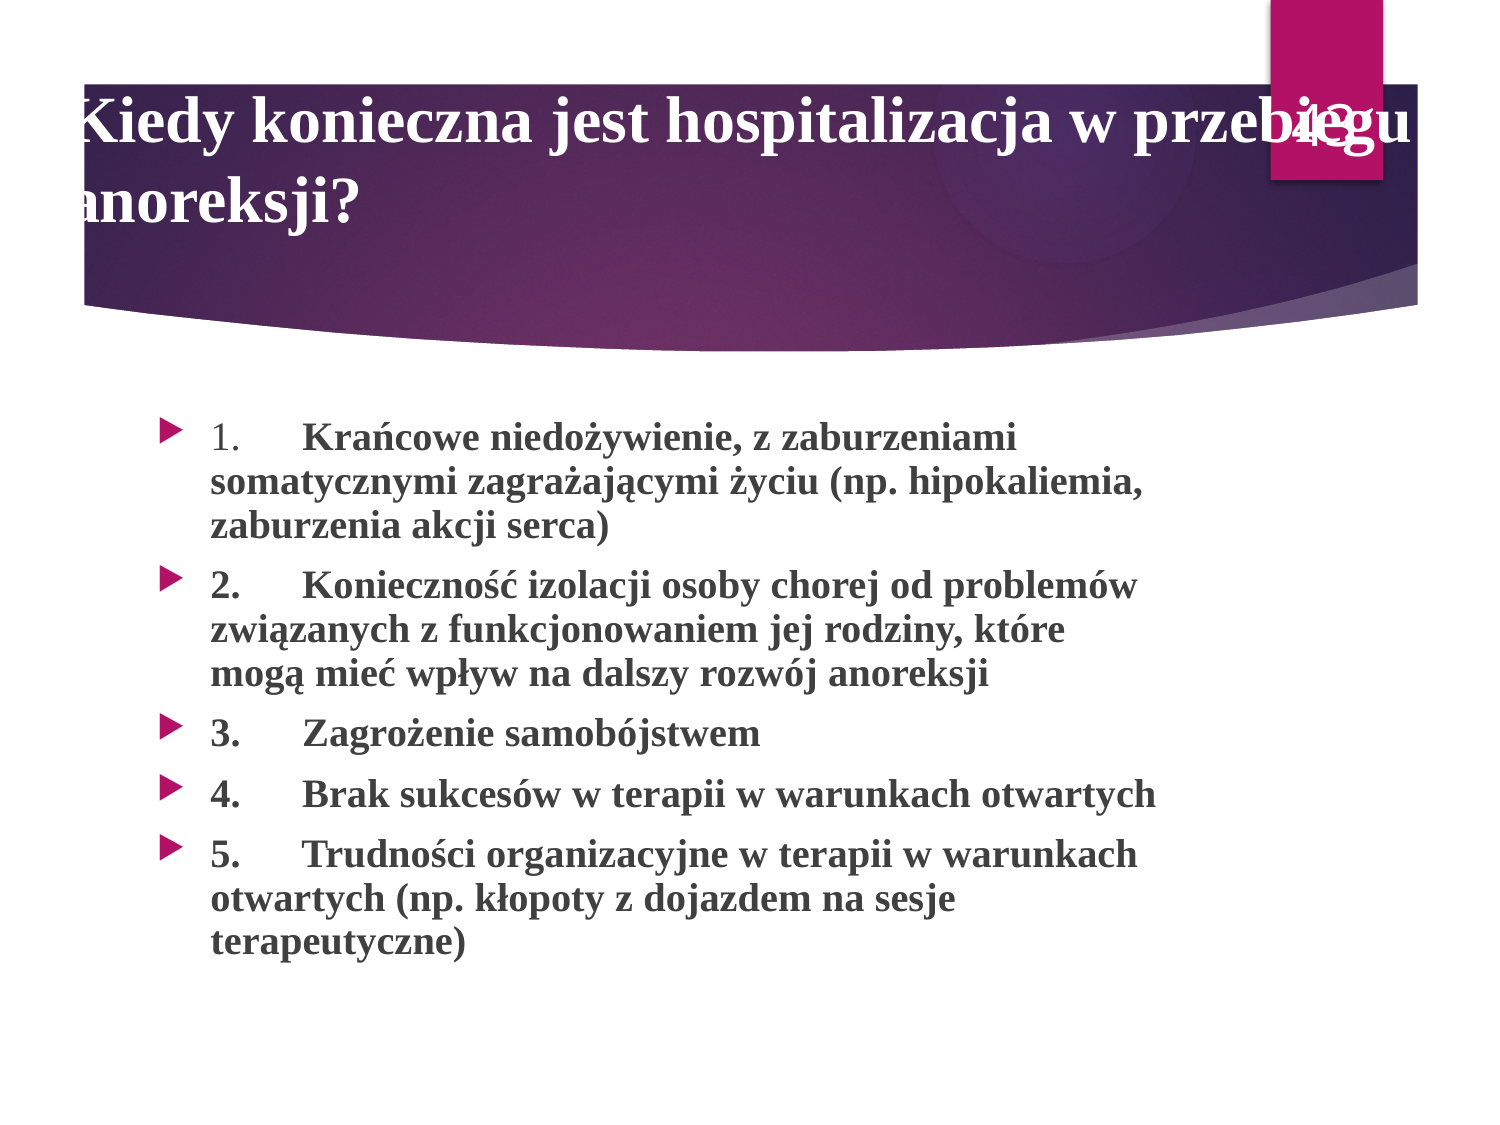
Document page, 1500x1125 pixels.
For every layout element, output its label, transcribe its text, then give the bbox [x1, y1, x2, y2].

list 1. Krańcowe niedożywienie, z zaburzeniami somatycznymi zagrażającymi życiu (np. hipokaliemia, zaburzenia akcji serca) 2. Konieczność izolacji osoby chorej od problemów związanych z funkcjonowaniem jej rodziny, które mogą mieć wpływ na dalszy rozwój anoreksji 3. Zagrożenie samobójstwem 4. Brak sukcesów w terapii w warunkach otwartych 5. Trudności organizacyjne w terapii w warunkach otwartych (np. kłopoty z dojazdem na sesje terapeutyczne) [141, 408, 1183, 988]
slide_number 43 [1259, 48, 1390, 175]
title Kiedy konieczna jest hospitalizacja w przebiegu anoreksji? [52, 68, 1469, 244]
